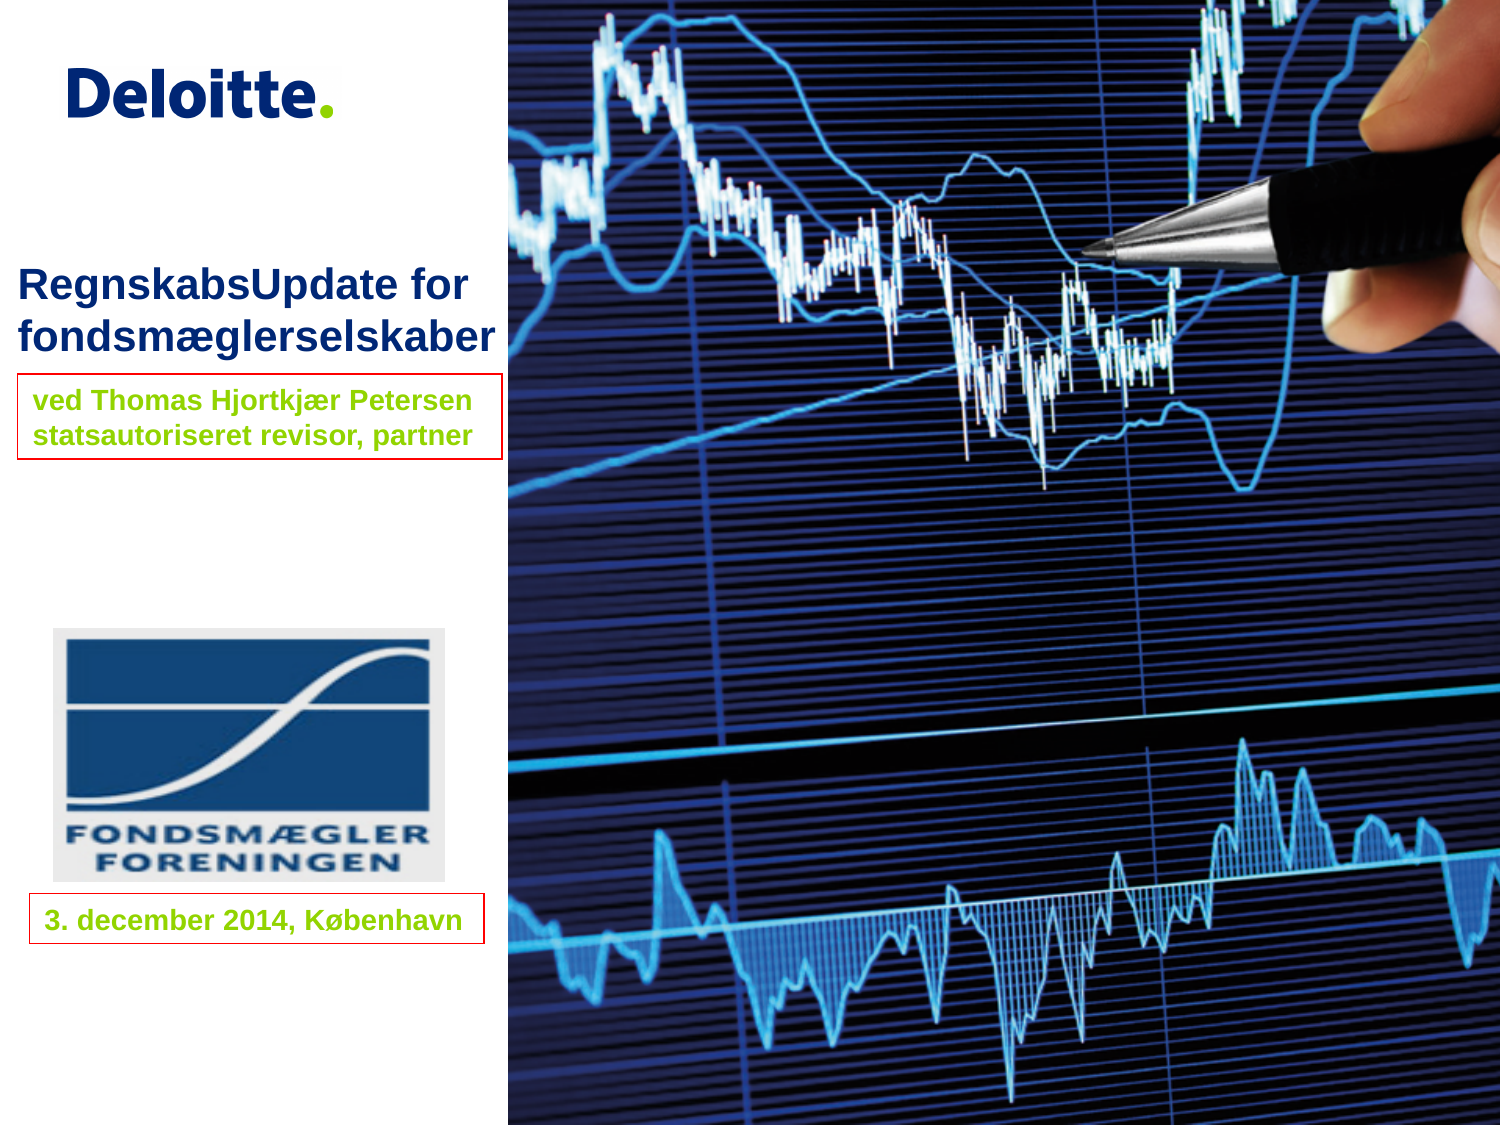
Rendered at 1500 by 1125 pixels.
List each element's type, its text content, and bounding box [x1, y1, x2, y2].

text_box 3. december 2014, København [29, 893, 485, 944]
title RegnskabsUpdate for fondsmæglerselskaber [17, 255, 550, 394]
picture [508, 0, 1500, 1125]
picture [52, 628, 445, 882]
picture [59, 66, 342, 120]
text_box ved Thomas Hjortkjær Petersen statsautoriseret revisor, partner [17, 373, 502, 459]
